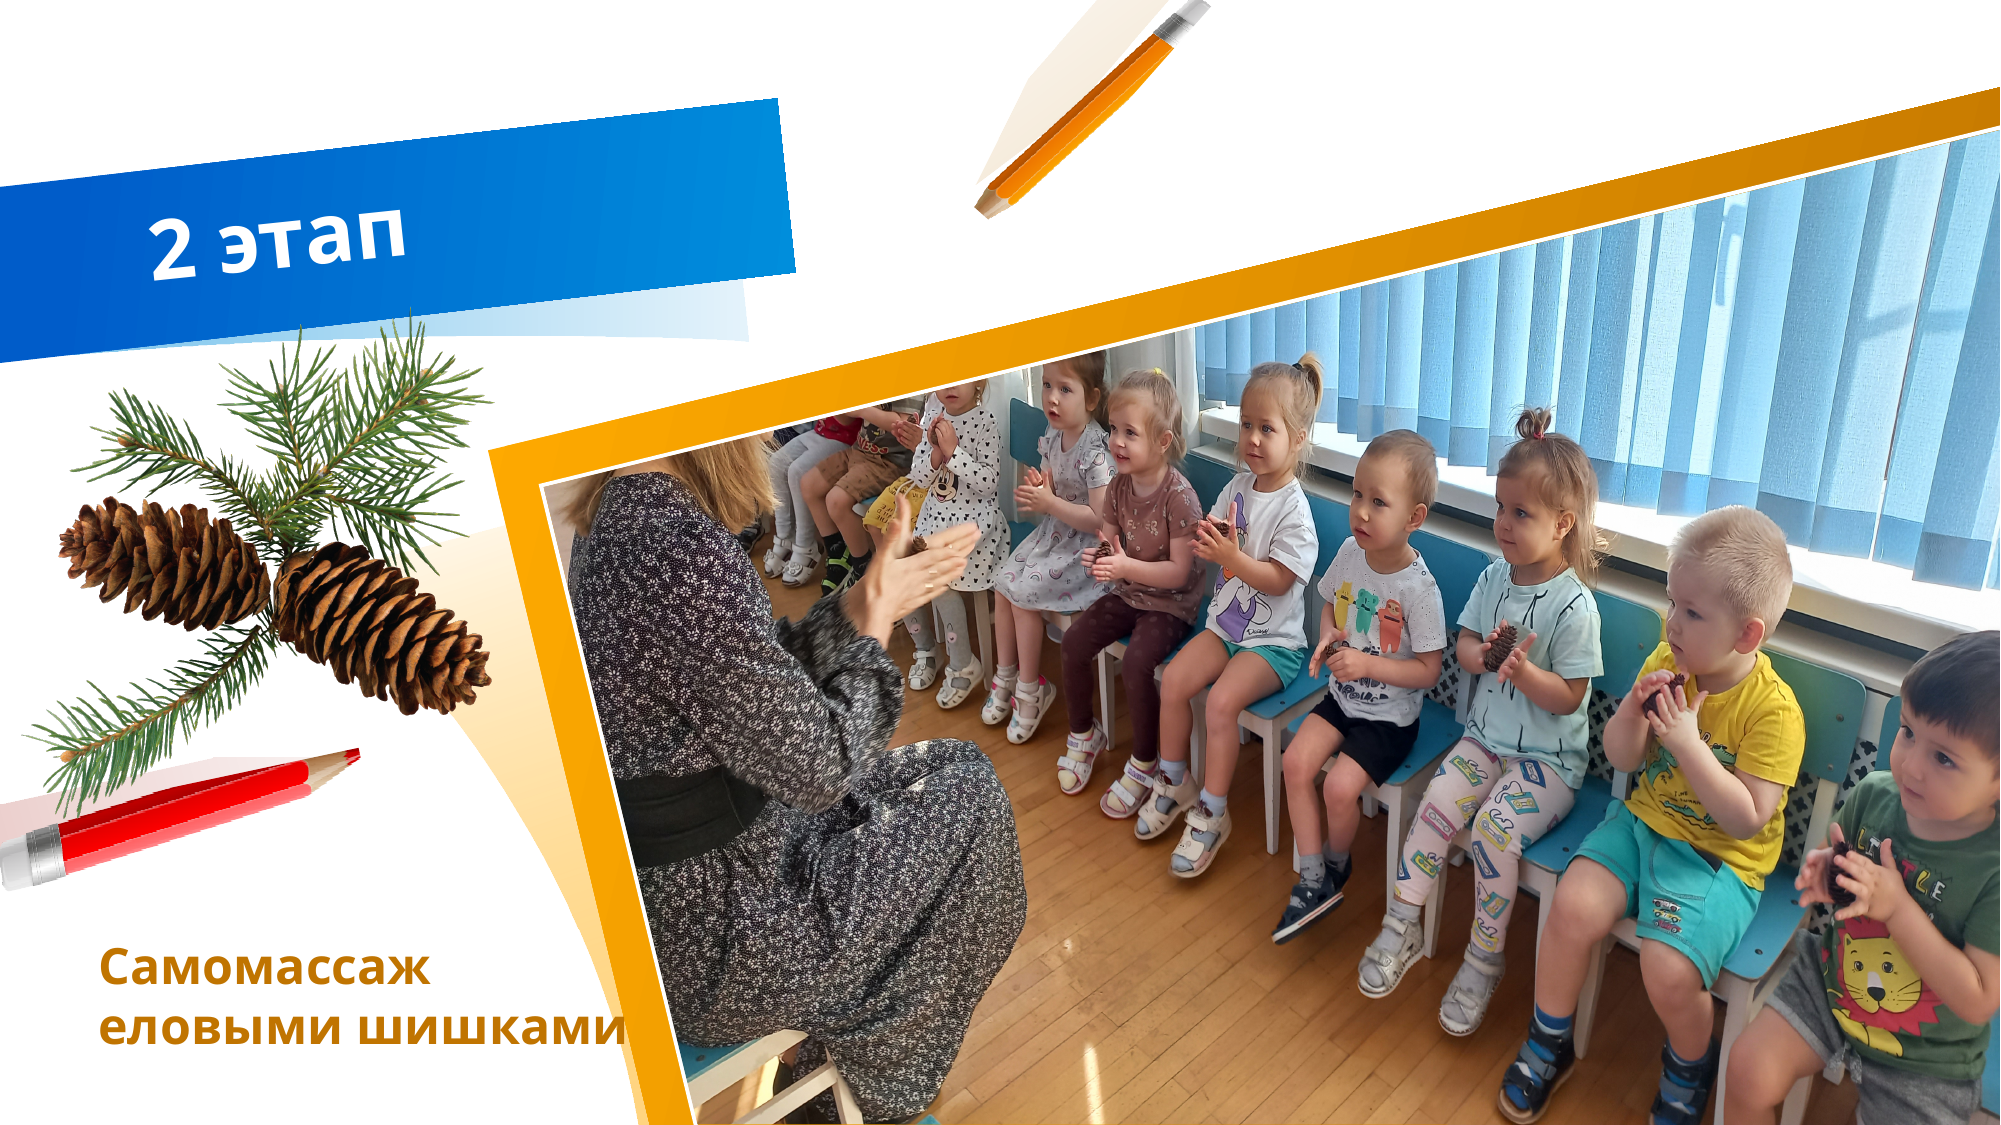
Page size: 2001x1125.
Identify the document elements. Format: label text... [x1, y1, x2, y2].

picture [543, 0, 2000, 1125]
text_box Самомассаж еловыми шишками [98, 892, 543, 1098]
picture [0, 306, 495, 894]
title 2 этап [123, 94, 791, 312]
